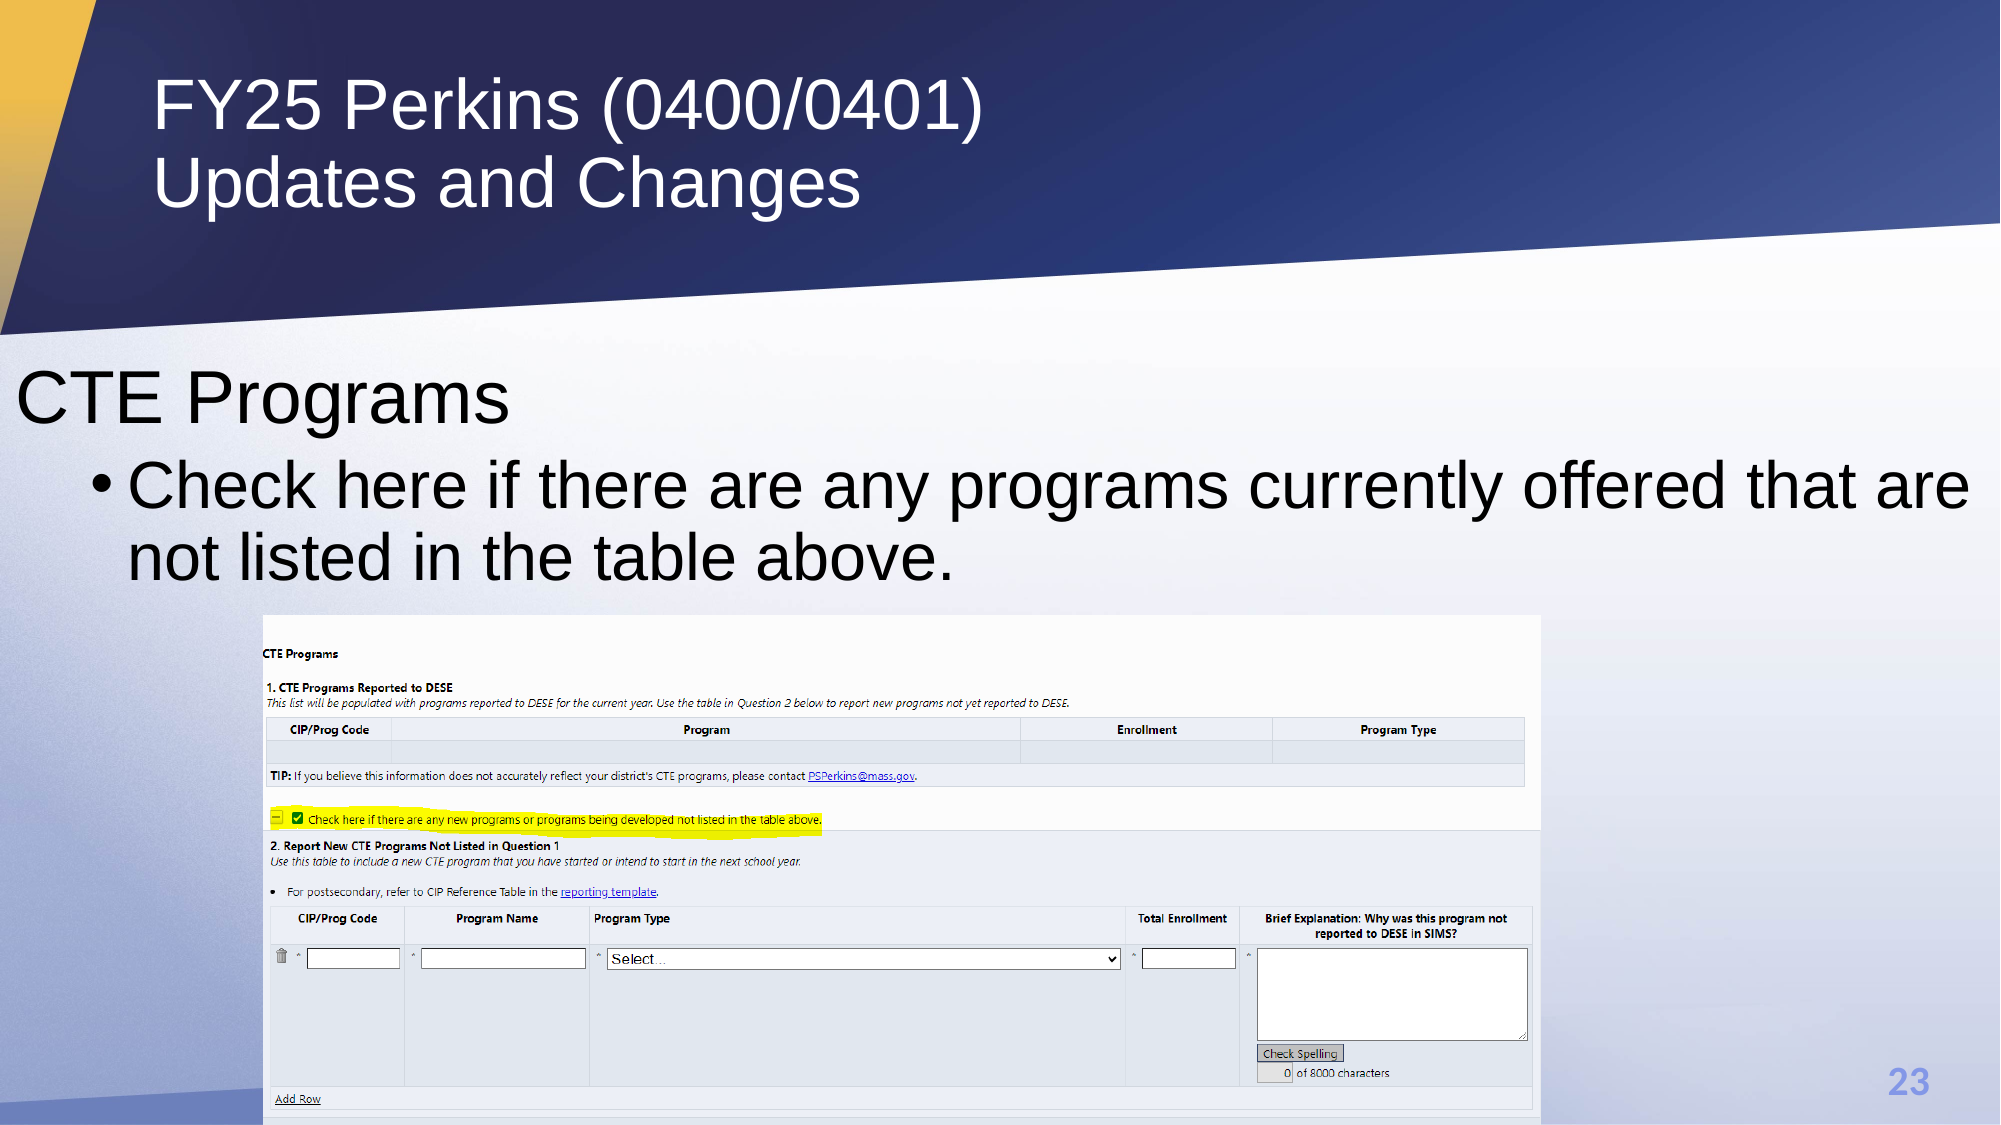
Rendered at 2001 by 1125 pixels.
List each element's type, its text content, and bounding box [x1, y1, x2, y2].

picture [0, 0, 2000, 351]
list CTE Programs Check here if there are any programs currently offered that are not listed in the table above. [0, 351, 2000, 1017]
picture [0, 615, 2000, 1125]
title FY25 Perkins (0400/0401) Updates and Changes [137, 59, 1863, 231]
